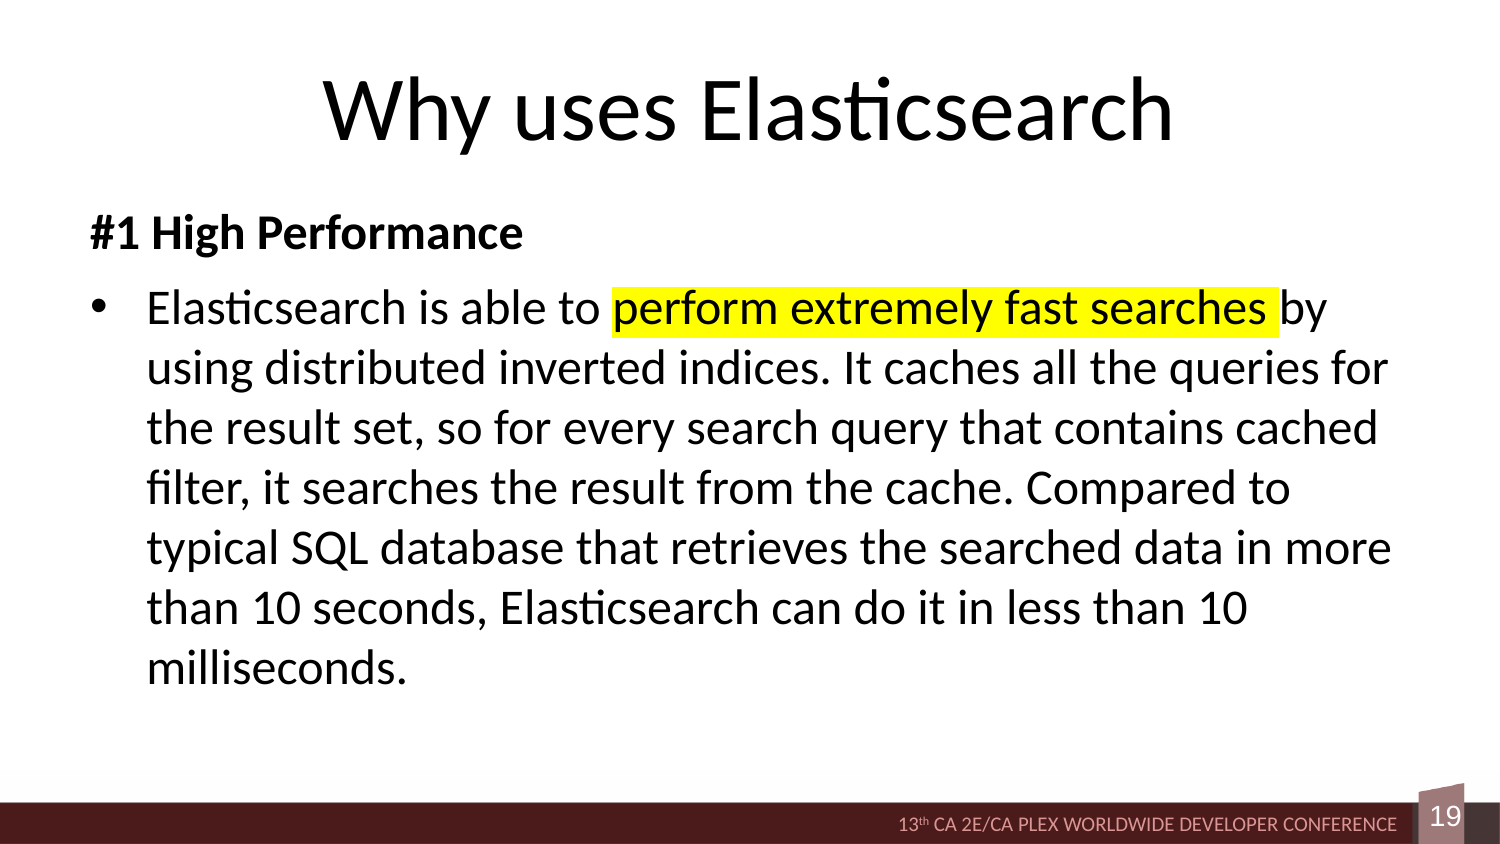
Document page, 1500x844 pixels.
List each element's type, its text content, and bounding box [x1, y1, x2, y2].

list #1 High Performance [75, 188, 738, 267]
title Why uses Elasticsearch [75, 33, 1425, 175]
list Elasticsearch is able to perform extremely fast searches by using distributed inverted indices. It caches all the queries for the result set, so for every search query that contains cached filter, it searches the result from the cache. Compared to typical SQL database that retrieves the searched data in more than 10 seconds, Elasticsearch can do it in less than 10 milliseconds. [75, 267, 1412, 754]
